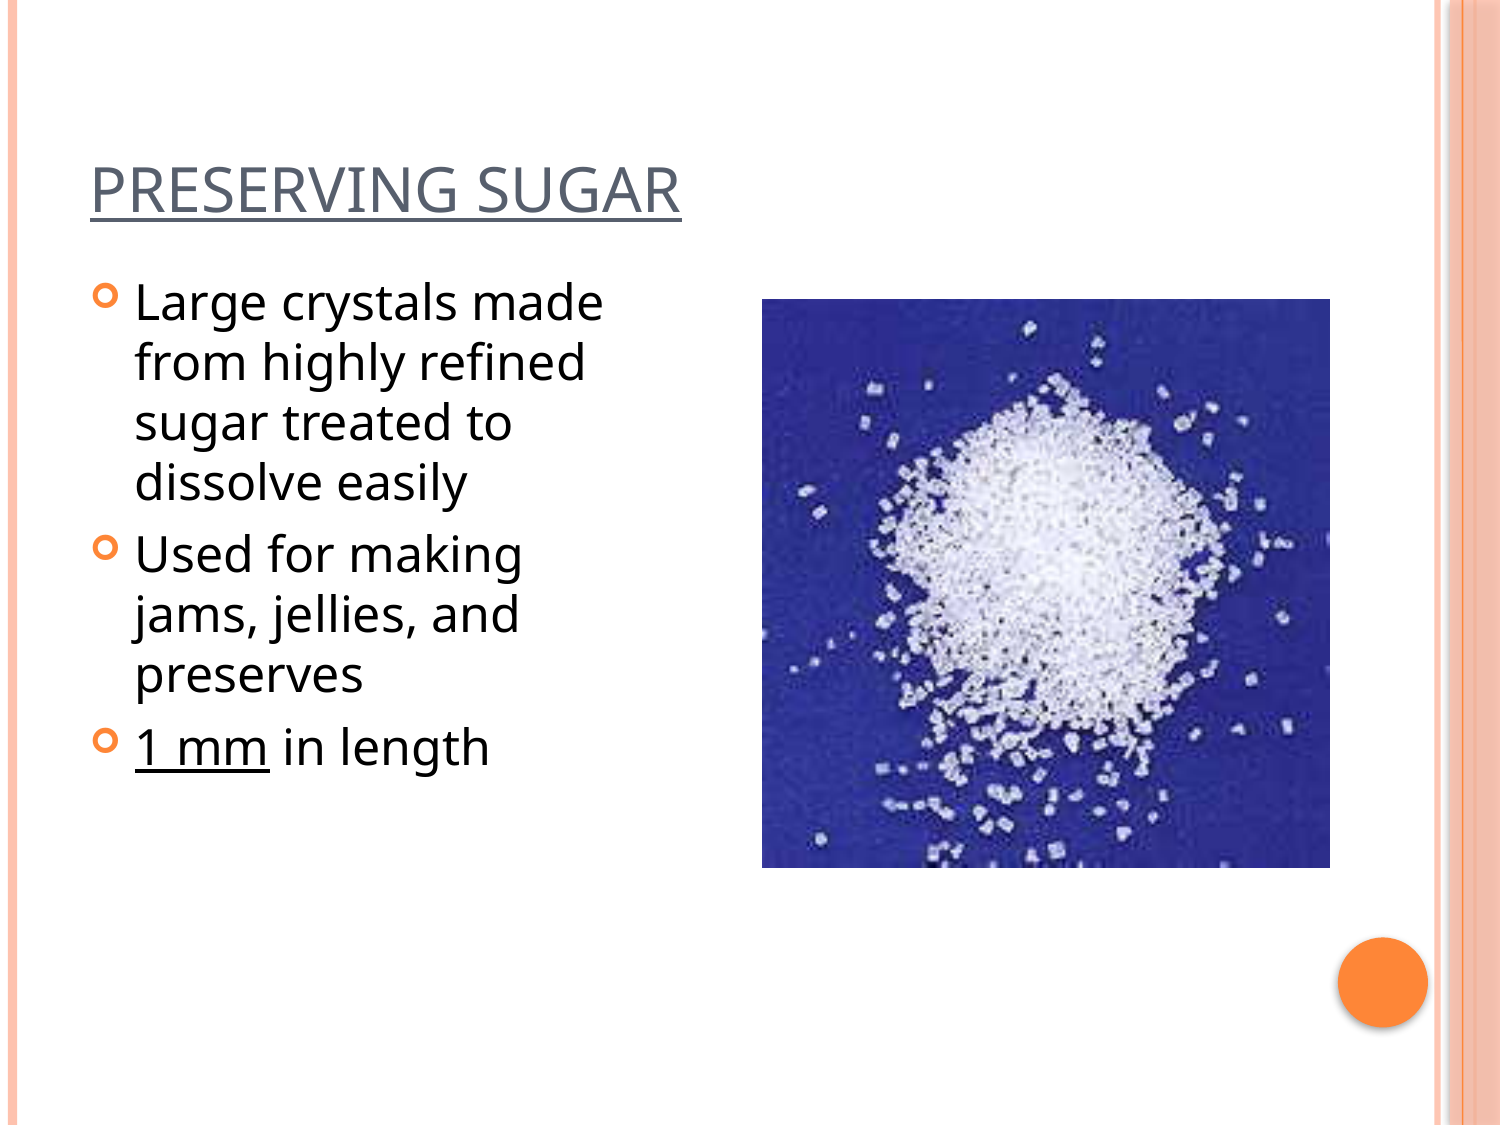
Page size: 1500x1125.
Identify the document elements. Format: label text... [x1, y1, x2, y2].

list Large crystals made from highly refined sugar treated to dissolve easily Used for making jams, jellies, and preserves 1 mm in length [75, 262, 675, 1013]
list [761, 299, 1331, 868]
title Preserving Sugar [75, 45, 1300, 233]
